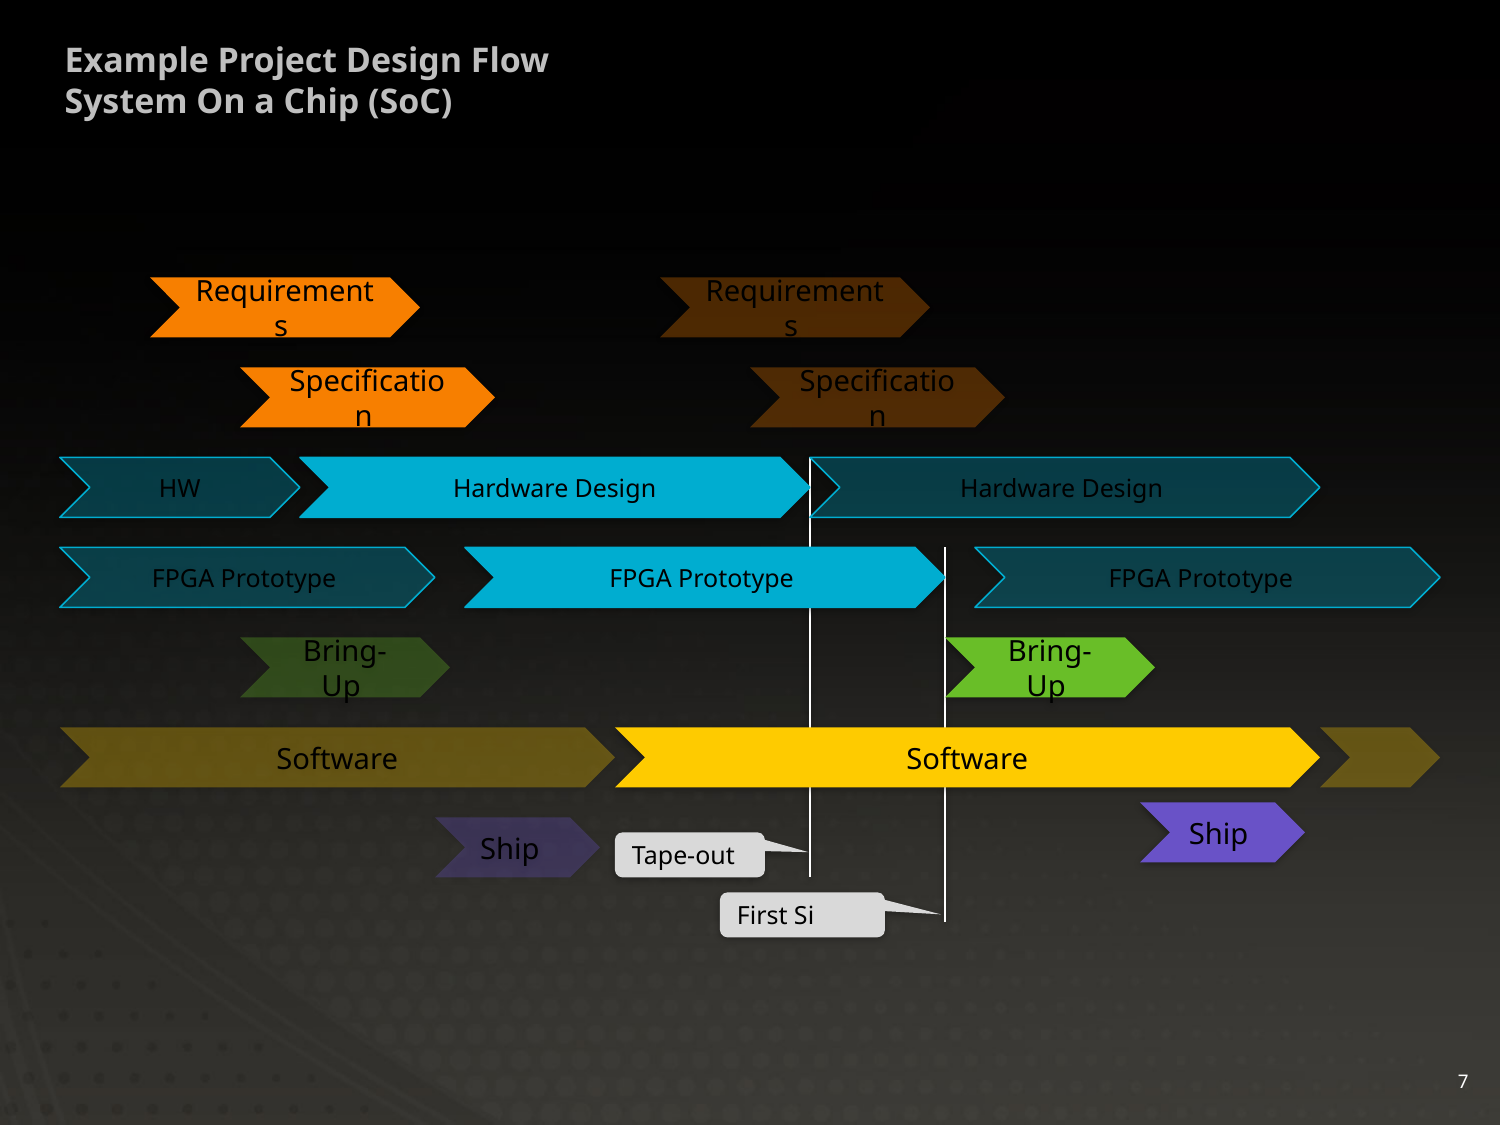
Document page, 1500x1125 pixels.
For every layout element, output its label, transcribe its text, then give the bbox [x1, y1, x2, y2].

text_box HW [59, 456, 301, 519]
text_box Requirements [149, 276, 421, 339]
text_box Bring-Up [239, 636, 451, 699]
text_box FPGA Prototype [974, 546, 1441, 609]
text_box Ship [1139, 801, 1306, 864]
text_box Bring-Up [950, 636, 1156, 699]
text_box Hardware Design [809, 456, 1321, 519]
text_box FPGA Prototype [815, 546, 940, 609]
text_box Specification [749, 366, 1006, 429]
text_box FPGA Prototype [464, 546, 805, 609]
title Example Project Design Flow System On a Chip (SoC) [49, 31, 1400, 169]
text_box Software [950, 726, 1321, 789]
text_box Tape-out [614, 831, 805, 879]
text_box Specification [239, 366, 496, 429]
text_box Requirements [659, 276, 931, 339]
text_box FPGA Prototype [59, 546, 436, 609]
text_box Software [59, 726, 616, 789]
text_box Software [614, 726, 805, 789]
text_box Hardware Design [299, 456, 805, 519]
text_box First Si [719, 891, 940, 939]
picture [0, 0, 1500, 1125]
text_box Ship [434, 816, 601, 879]
text_box Software [815, 726, 940, 789]
text_box [1319, 726, 1441, 789]
